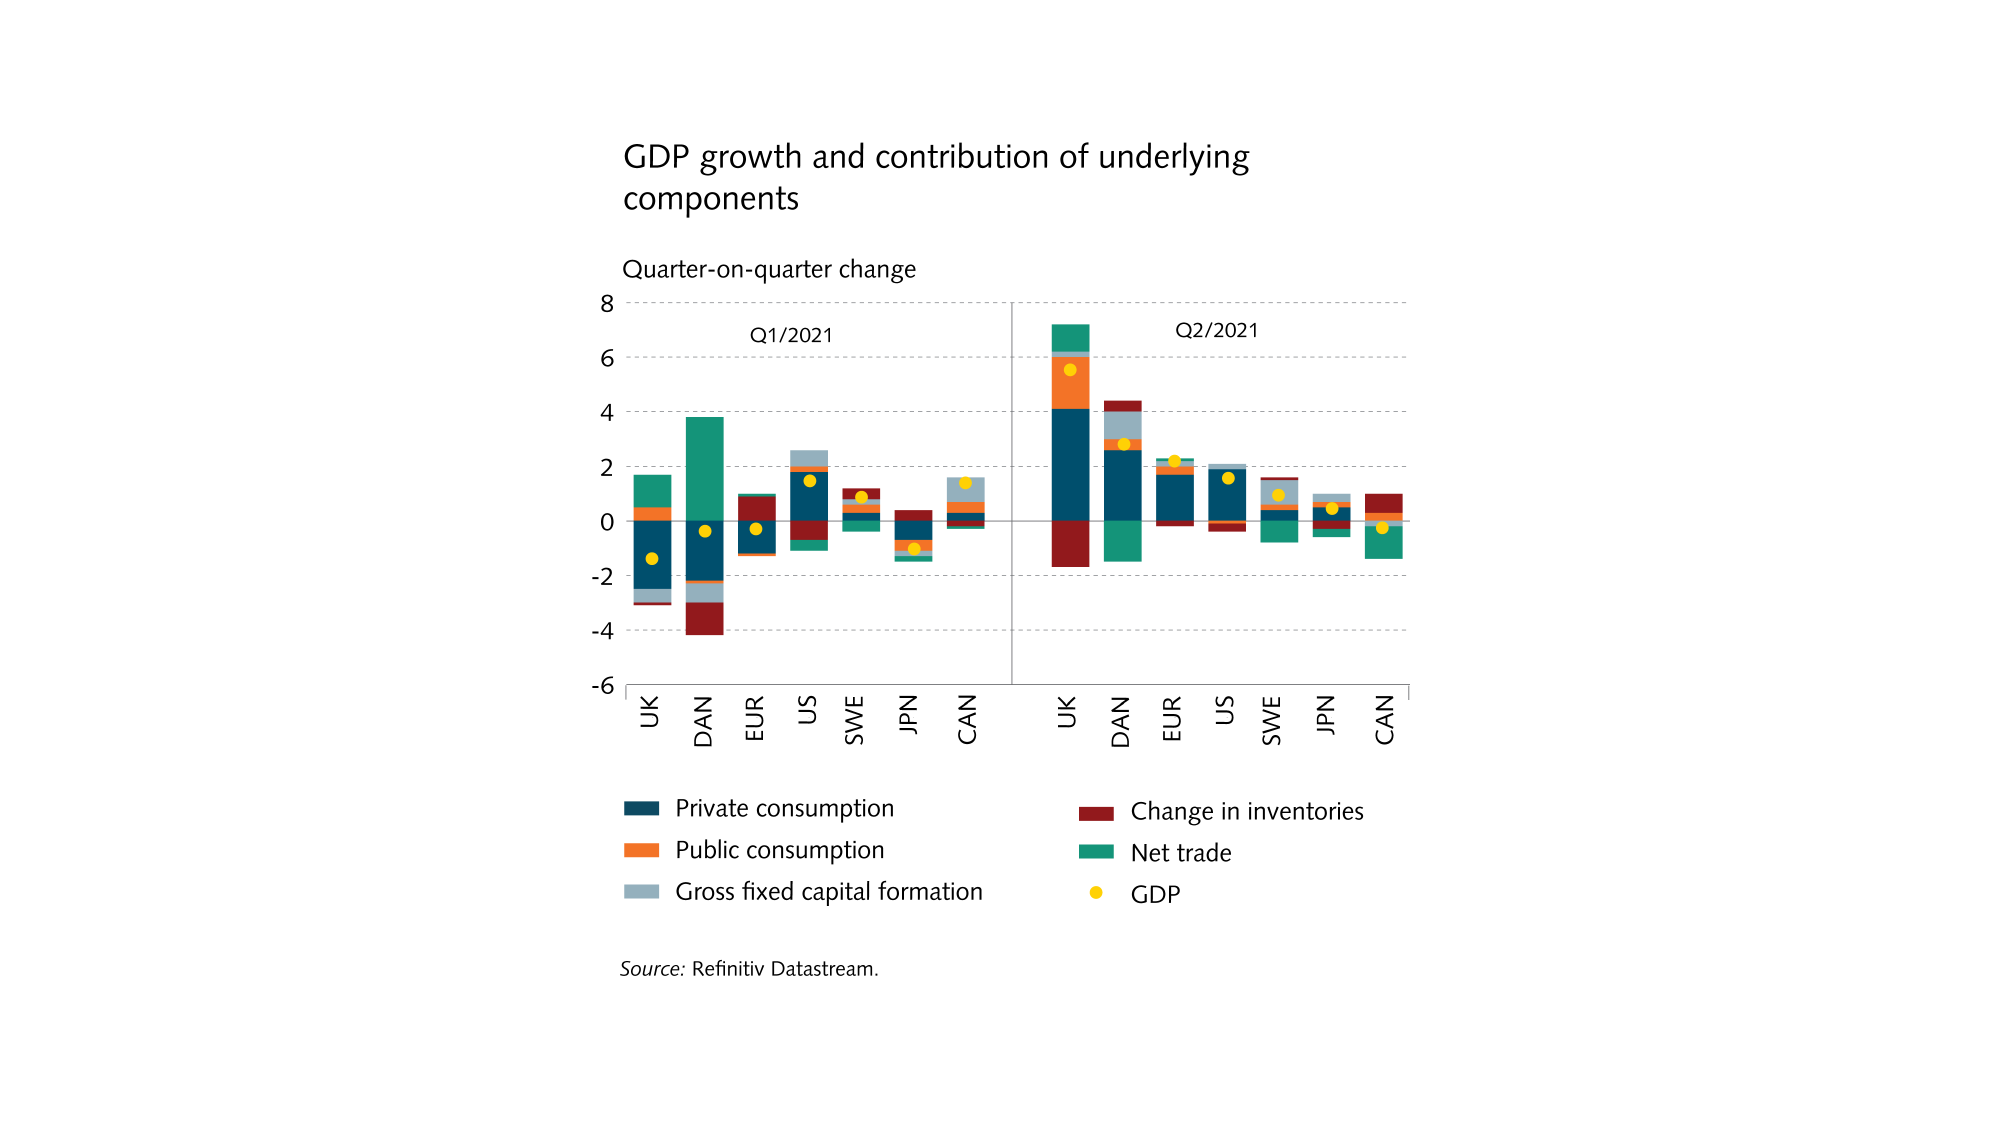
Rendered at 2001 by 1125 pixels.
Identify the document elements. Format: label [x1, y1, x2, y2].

picture [590, 139, 1410, 986]
